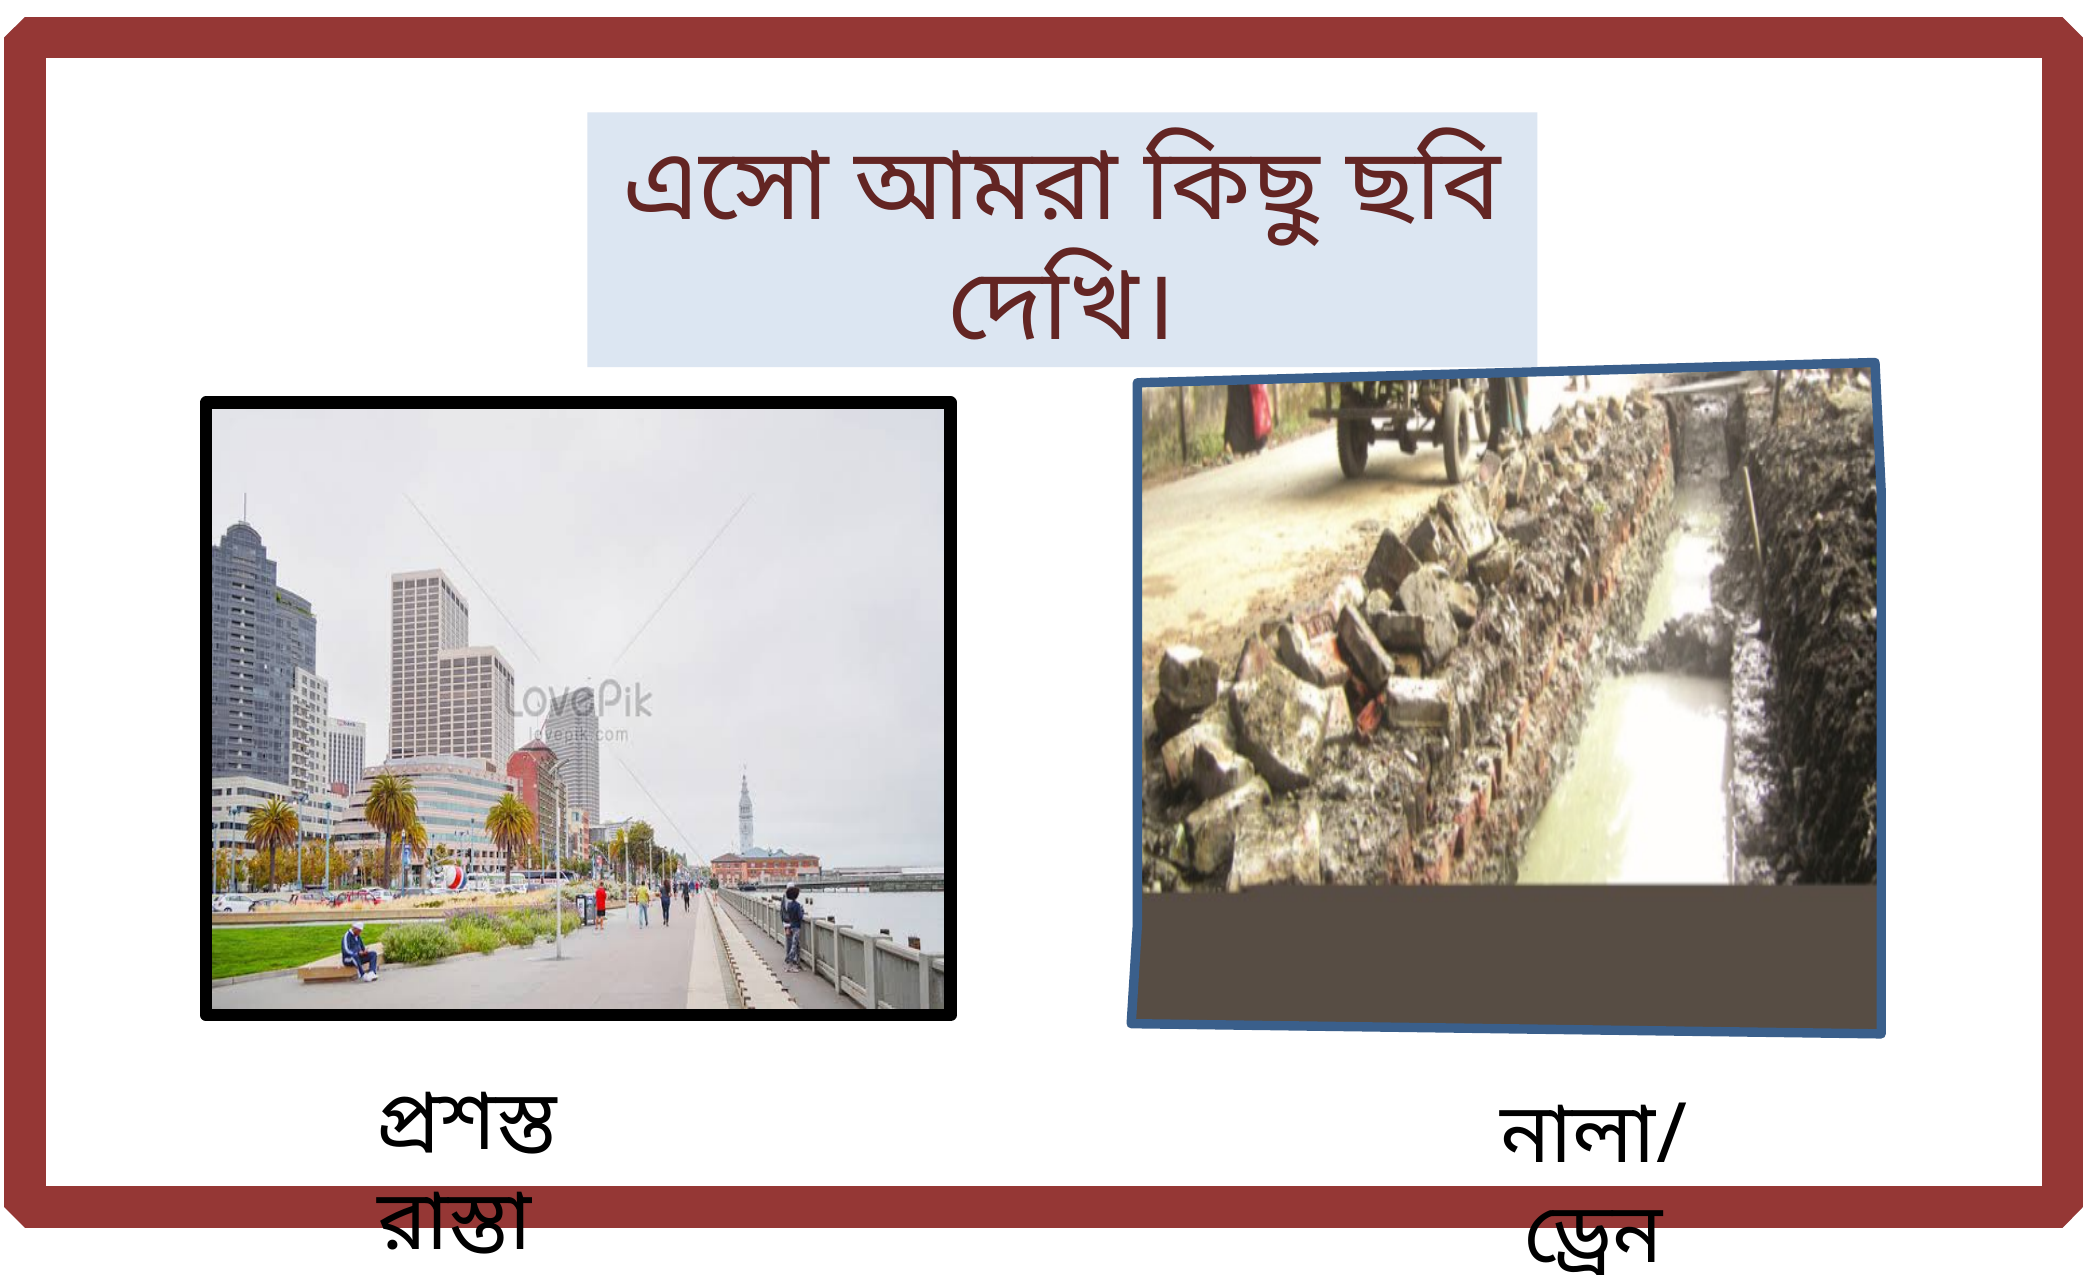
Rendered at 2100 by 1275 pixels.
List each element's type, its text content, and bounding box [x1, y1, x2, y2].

text_box নালা/ড্রেন [1437, 1071, 1750, 1275]
text_box [24, 37, 2063, 1207]
text_box [1129, 360, 1884, 1036]
text_box প্রশস্ত রাস্তা [362, 1058, 675, 1274]
picture [212, 408, 945, 1010]
text_box এসো আমরা কিছু ছবি দেখি। [587, 112, 1538, 368]
